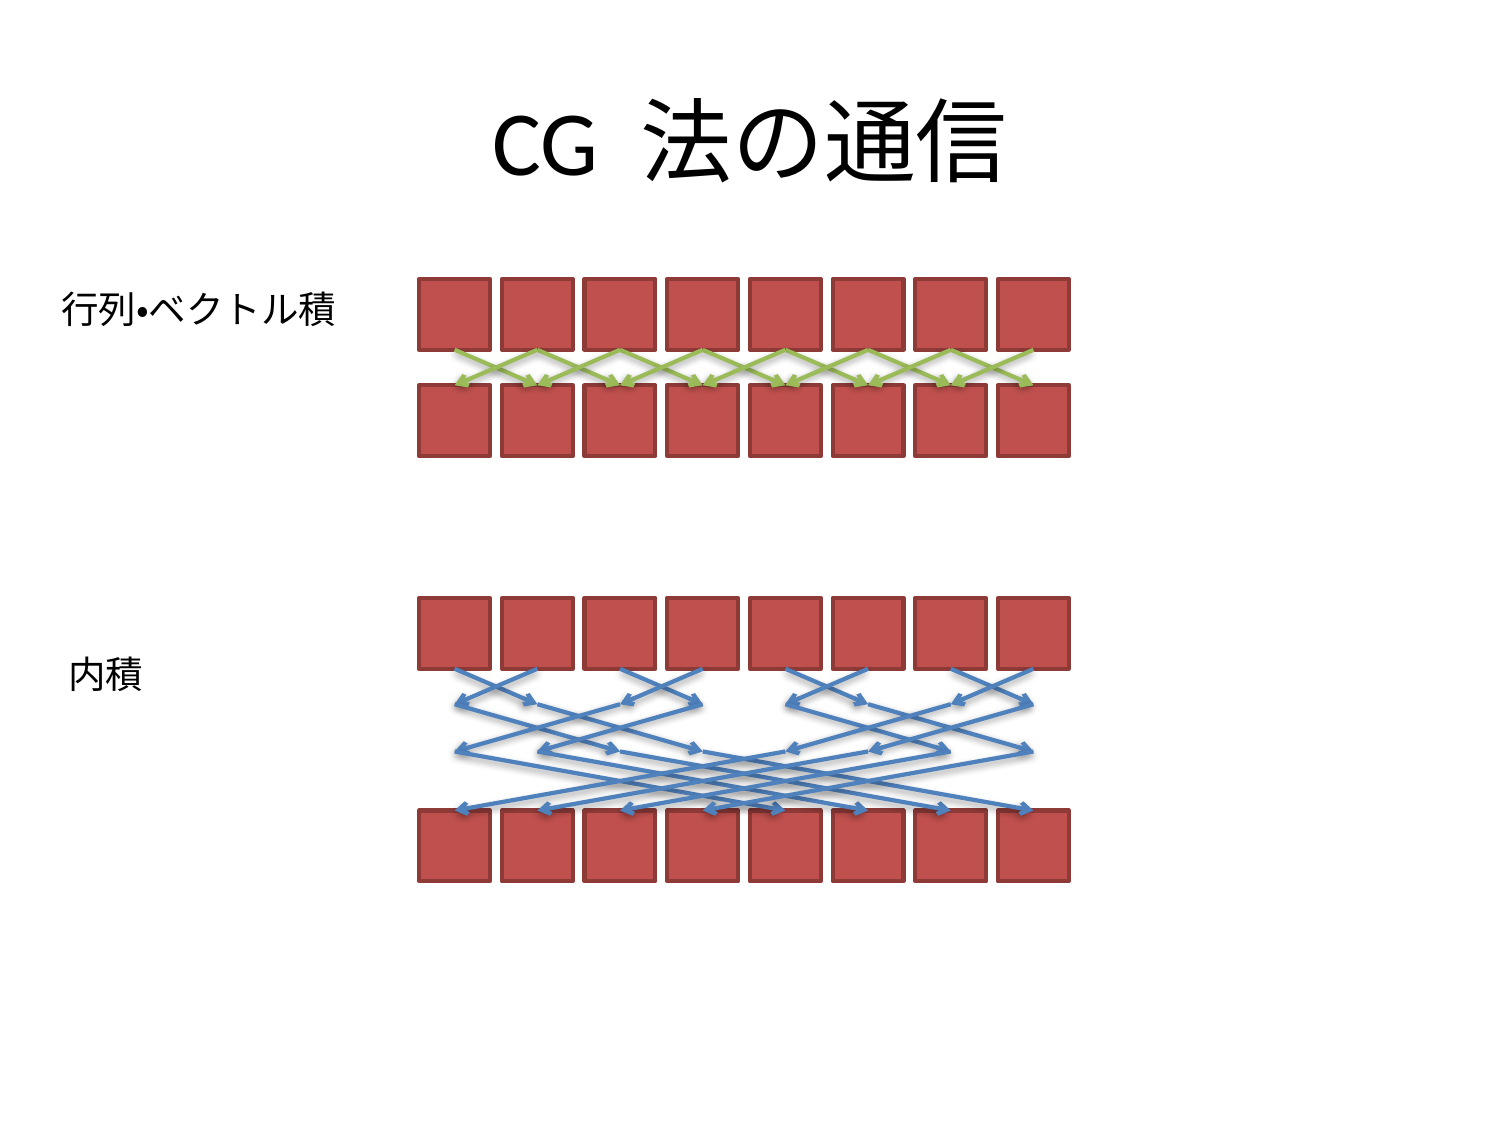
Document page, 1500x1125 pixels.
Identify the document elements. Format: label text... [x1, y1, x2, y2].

text_box [665, 395, 740, 458]
text_box [665, 596, 740, 671]
text_box [996, 808, 1071, 883]
text_box [831, 822, 906, 883]
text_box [537, 349, 618, 386]
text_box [785, 703, 866, 747]
text_box [500, 596, 575, 671]
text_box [619, 751, 700, 811]
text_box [454, 703, 536, 749]
text_box [417, 808, 492, 883]
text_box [537, 751, 617, 811]
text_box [619, 349, 701, 386]
text_box [913, 596, 988, 671]
text_box [665, 822, 740, 883]
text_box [950, 349, 1034, 386]
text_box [867, 349, 949, 386]
text_box [582, 395, 657, 458]
text_box [582, 822, 657, 883]
text_box [913, 820, 988, 883]
text_box [996, 596, 1071, 671]
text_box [702, 751, 1034, 811]
text_box [582, 596, 657, 671]
text_box [996, 277, 1071, 352]
text_box [831, 277, 906, 347]
text_box [417, 596, 492, 671]
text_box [454, 668, 538, 702]
text_box [831, 395, 906, 458]
text_box [417, 277, 492, 352]
text_box [748, 277, 823, 347]
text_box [619, 668, 703, 702]
text_box [831, 596, 906, 671]
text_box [537, 703, 703, 748]
title CG 法の通信 [75, 45, 1425, 233]
text_box [996, 383, 1071, 458]
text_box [454, 751, 535, 811]
text_box 内積 [53, 643, 159, 704]
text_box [785, 349, 866, 386]
text_box [582, 277, 657, 347]
text_box [913, 395, 988, 458]
text_box [748, 395, 823, 458]
text_box [913, 277, 988, 347]
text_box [950, 668, 1034, 702]
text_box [454, 349, 536, 386]
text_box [702, 349, 784, 386]
text_box [748, 596, 823, 671]
text_box [748, 822, 823, 883]
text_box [867, 703, 1034, 749]
text_box [417, 383, 492, 458]
text_box [665, 277, 740, 347]
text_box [785, 668, 869, 702]
text_box [500, 394, 575, 458]
text_box [500, 820, 575, 883]
text_box 行列・ベクトル積 [46, 278, 352, 339]
text_box [500, 277, 575, 347]
